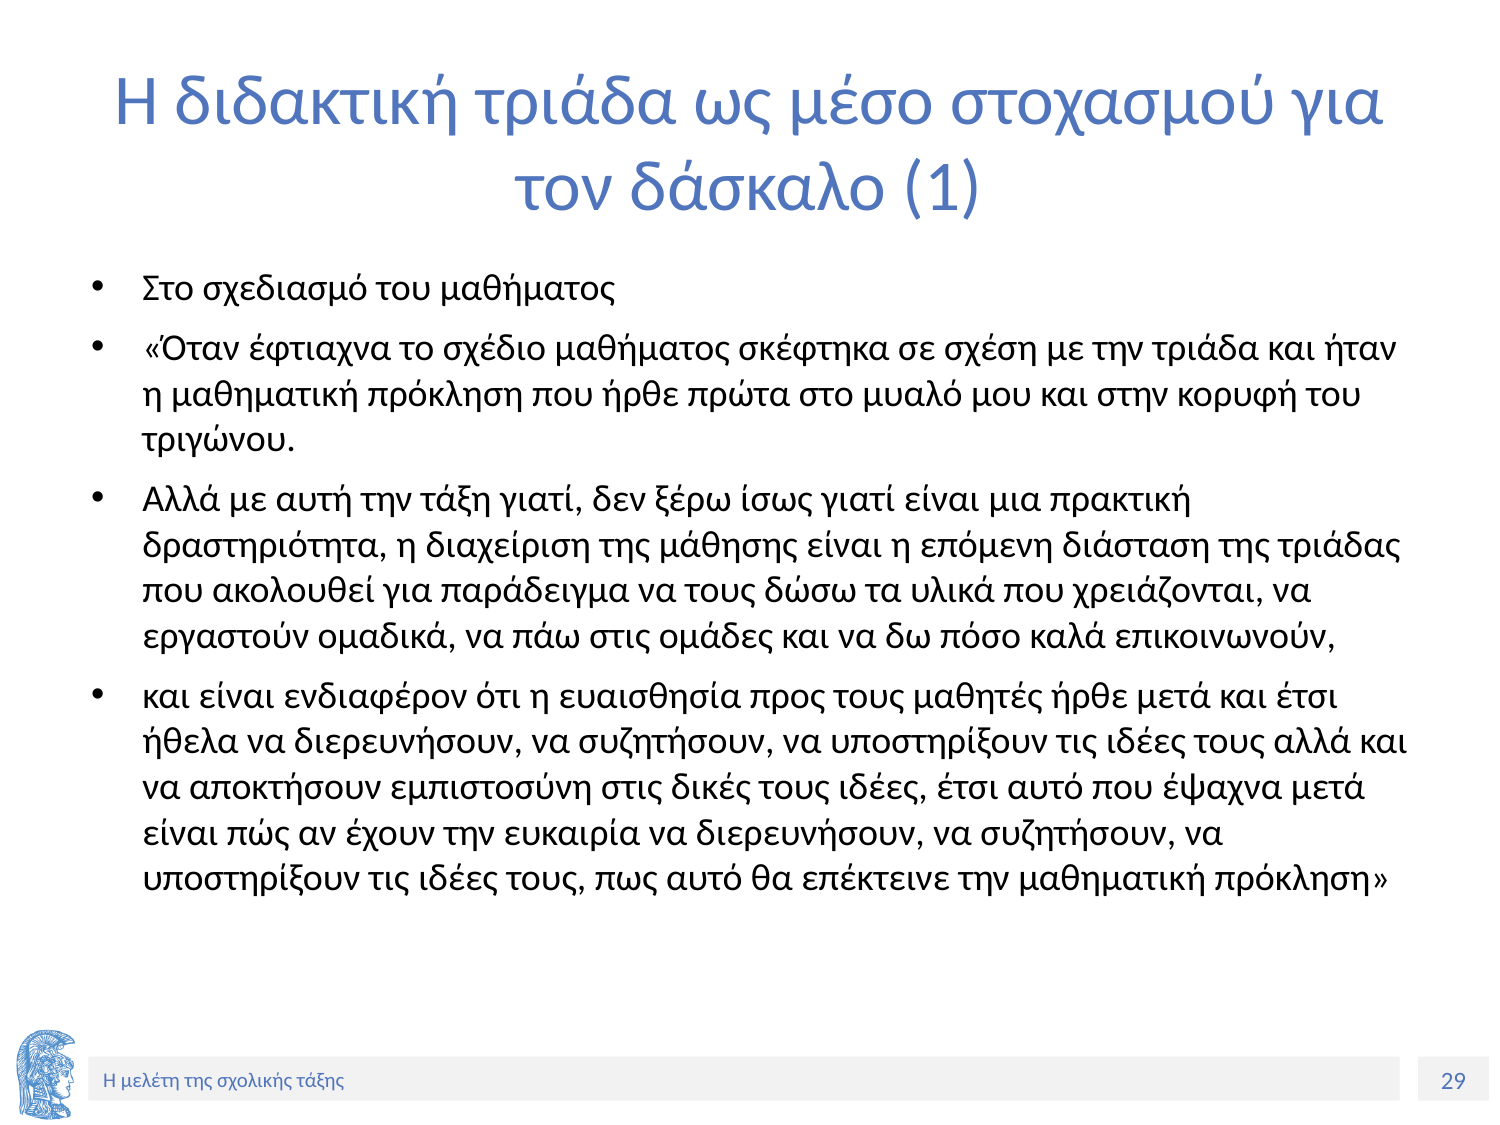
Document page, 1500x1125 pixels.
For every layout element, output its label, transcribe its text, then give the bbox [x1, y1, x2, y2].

title Η διδακτική τριάδα ως μέσο στοχασμού για τον δάσκαλο (1) [75, 45, 1425, 233]
picture [9, 1026, 81, 1120]
list Στο σχεδιασμό του μαθήματος «Όταν έφτιαχνα το σχέδιο μαθήματος σκέφτηκα σε σχέση με την τριάδα και ήταν η μαθηματική πρόκληση που ήρθε πρώτα στο μυαλό μου και στην κορυφή του τριγώνου. Αλλά με αυτή την τάξη γιατί, δεν ξέρω ίσως γιατί είναι μια πρακτική δραστηριότητα, η διαχείριση της μάθησης είναι η επόμενη διάσταση της τριάδας που ακολουθεί για παράδειγμα να τους δώσω τα υλικά που χρειάζονται, να εργαστούν ομαδικά, να πάω στις ομάδες και να δω πόσο καλά επικοινωνούν, και είναι ενδιαφέρον ότι η ευαισθησία προς τους μαθητές ήρθε μετά και έτσι ήθελα να διερευνήσουν, να συζητήσουν, να υποστηρίξουν τις ιδέες τους αλλά και να αποκτήσουν εμπιστοσύνη στις δικές τους ιδέες, έτσι αυτό που έψαχνα μετά είναι πώς αν έχουν την ευκαιρία να διερευνήσουν, να συζητήσουν, να υποστηρίξουν τις ιδέες τους, πως αυτό θα επέκτεινε την μαθηματική πρόκληση» [76, 255, 1427, 998]
